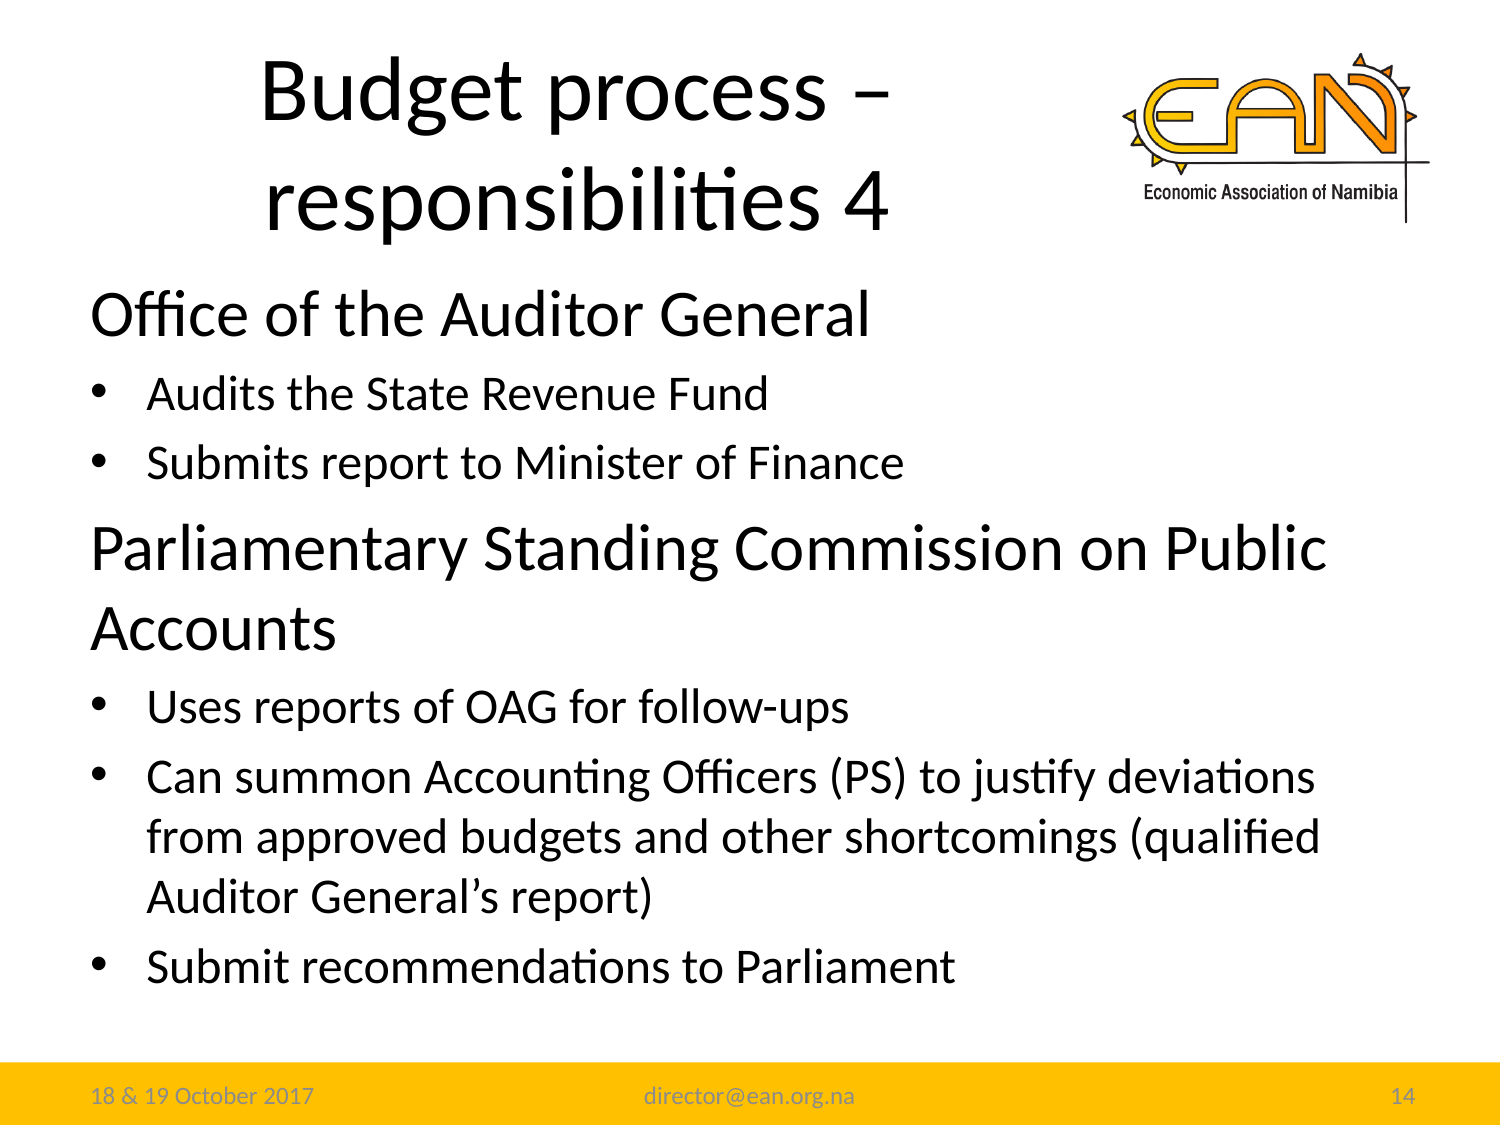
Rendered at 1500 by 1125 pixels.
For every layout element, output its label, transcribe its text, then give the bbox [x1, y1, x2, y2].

slide_number 14 [1080, 1065, 1431, 1125]
list Office of the Auditor General Audits the State Revenue Fund Submits report to Minister of Finance Parliamentary Standing Commission on Public Accounts Uses reports of OAG for follow-ups Can summon Accounting Officers (PS) to justify deviations from approved budgets and other shortcomings (qualified Auditor General’s report) Submit recommendations to Parliament [75, 262, 1425, 1005]
picture [1100, 30, 1455, 247]
footer director@ean.org.na [512, 1065, 988, 1125]
title Budget process – responsibilities 4 [75, 45, 1081, 233]
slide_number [75, 1065, 425, 1125]
